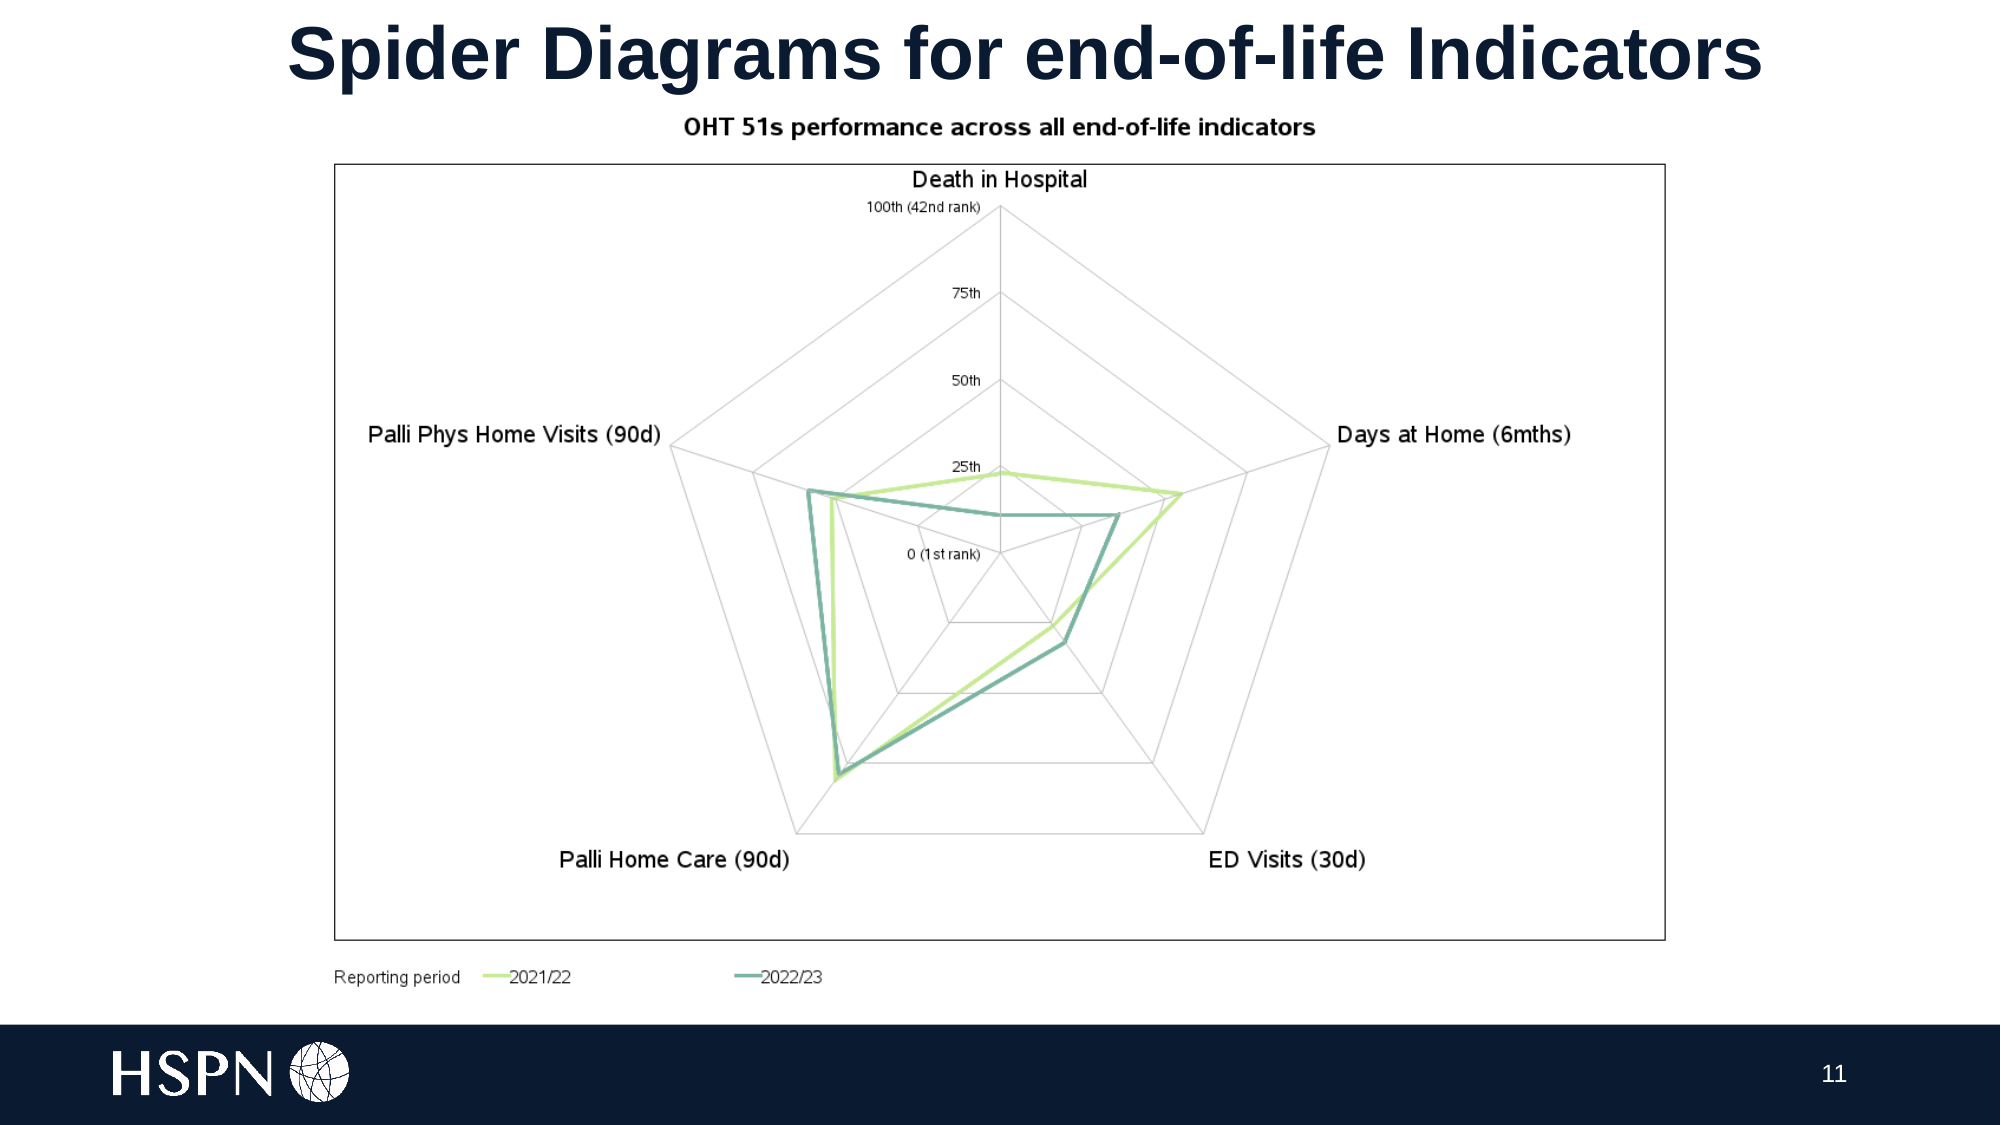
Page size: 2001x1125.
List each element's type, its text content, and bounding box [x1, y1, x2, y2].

picture [113, 1042, 349, 1102]
slide_number 11 [1412, 1042, 1863, 1103]
picture [320, 113, 1680, 1020]
text_box Spider Diagrams for end-of-life Indicators [58, 7, 1996, 102]
